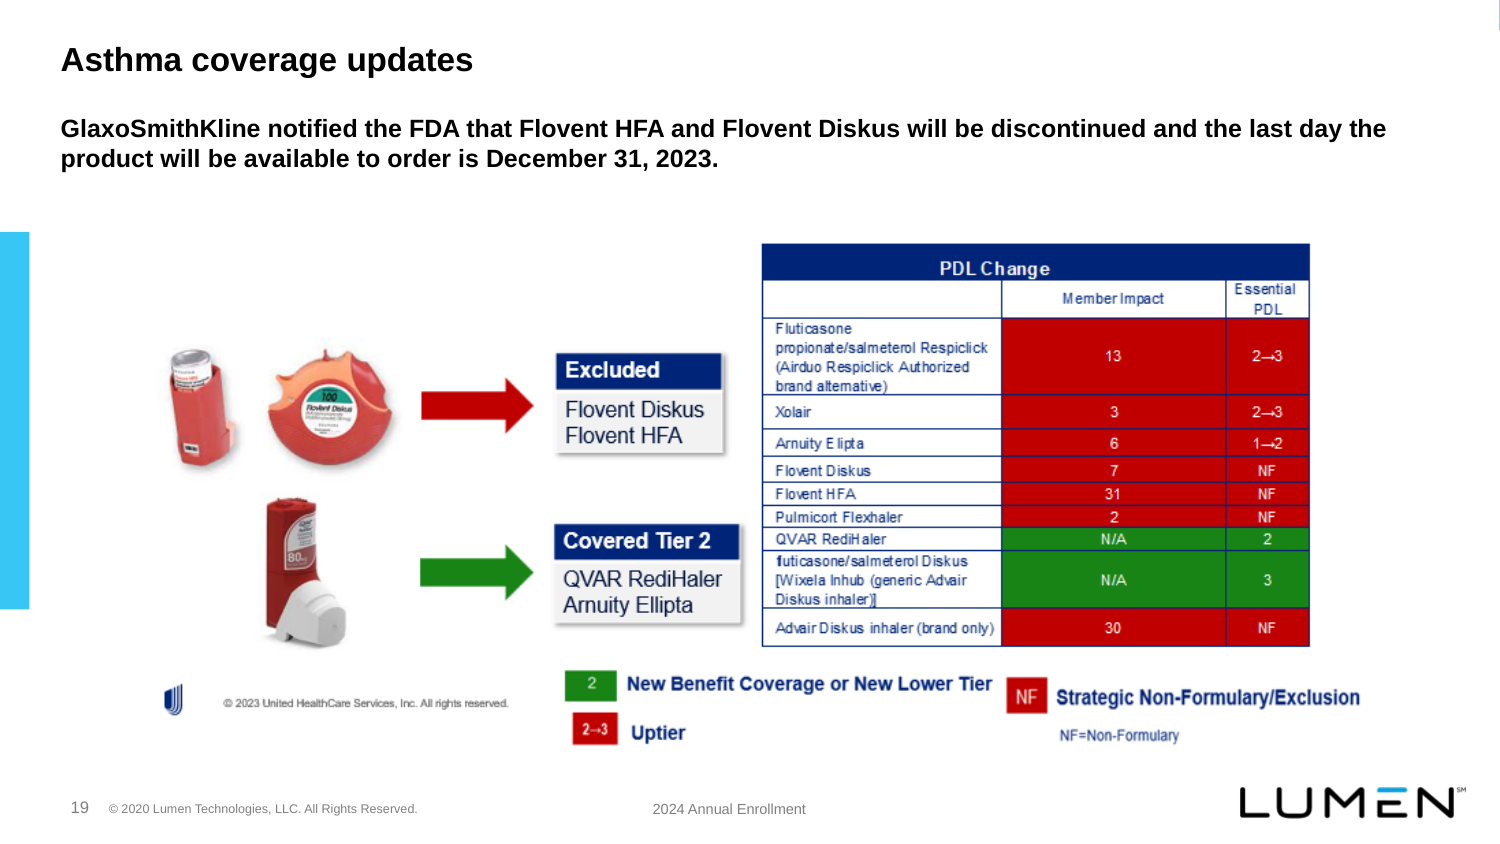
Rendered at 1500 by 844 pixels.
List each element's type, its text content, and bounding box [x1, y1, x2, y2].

text_box GlaxoSmithKline notified the FDA that Flovent HFA and Flovent Diskus will be discontinued and the last day the product will be available to order is December 31, 2023. [45, 105, 1455, 180]
text_box Asthma coverage updates [45, 30, 1455, 86]
text_box 19 [19, 750, 141, 825]
picture [1220, 767, 1491, 838]
picture [110, 211, 1373, 751]
text_box 2024 Annual Enrollment [637, 787, 846, 825]
